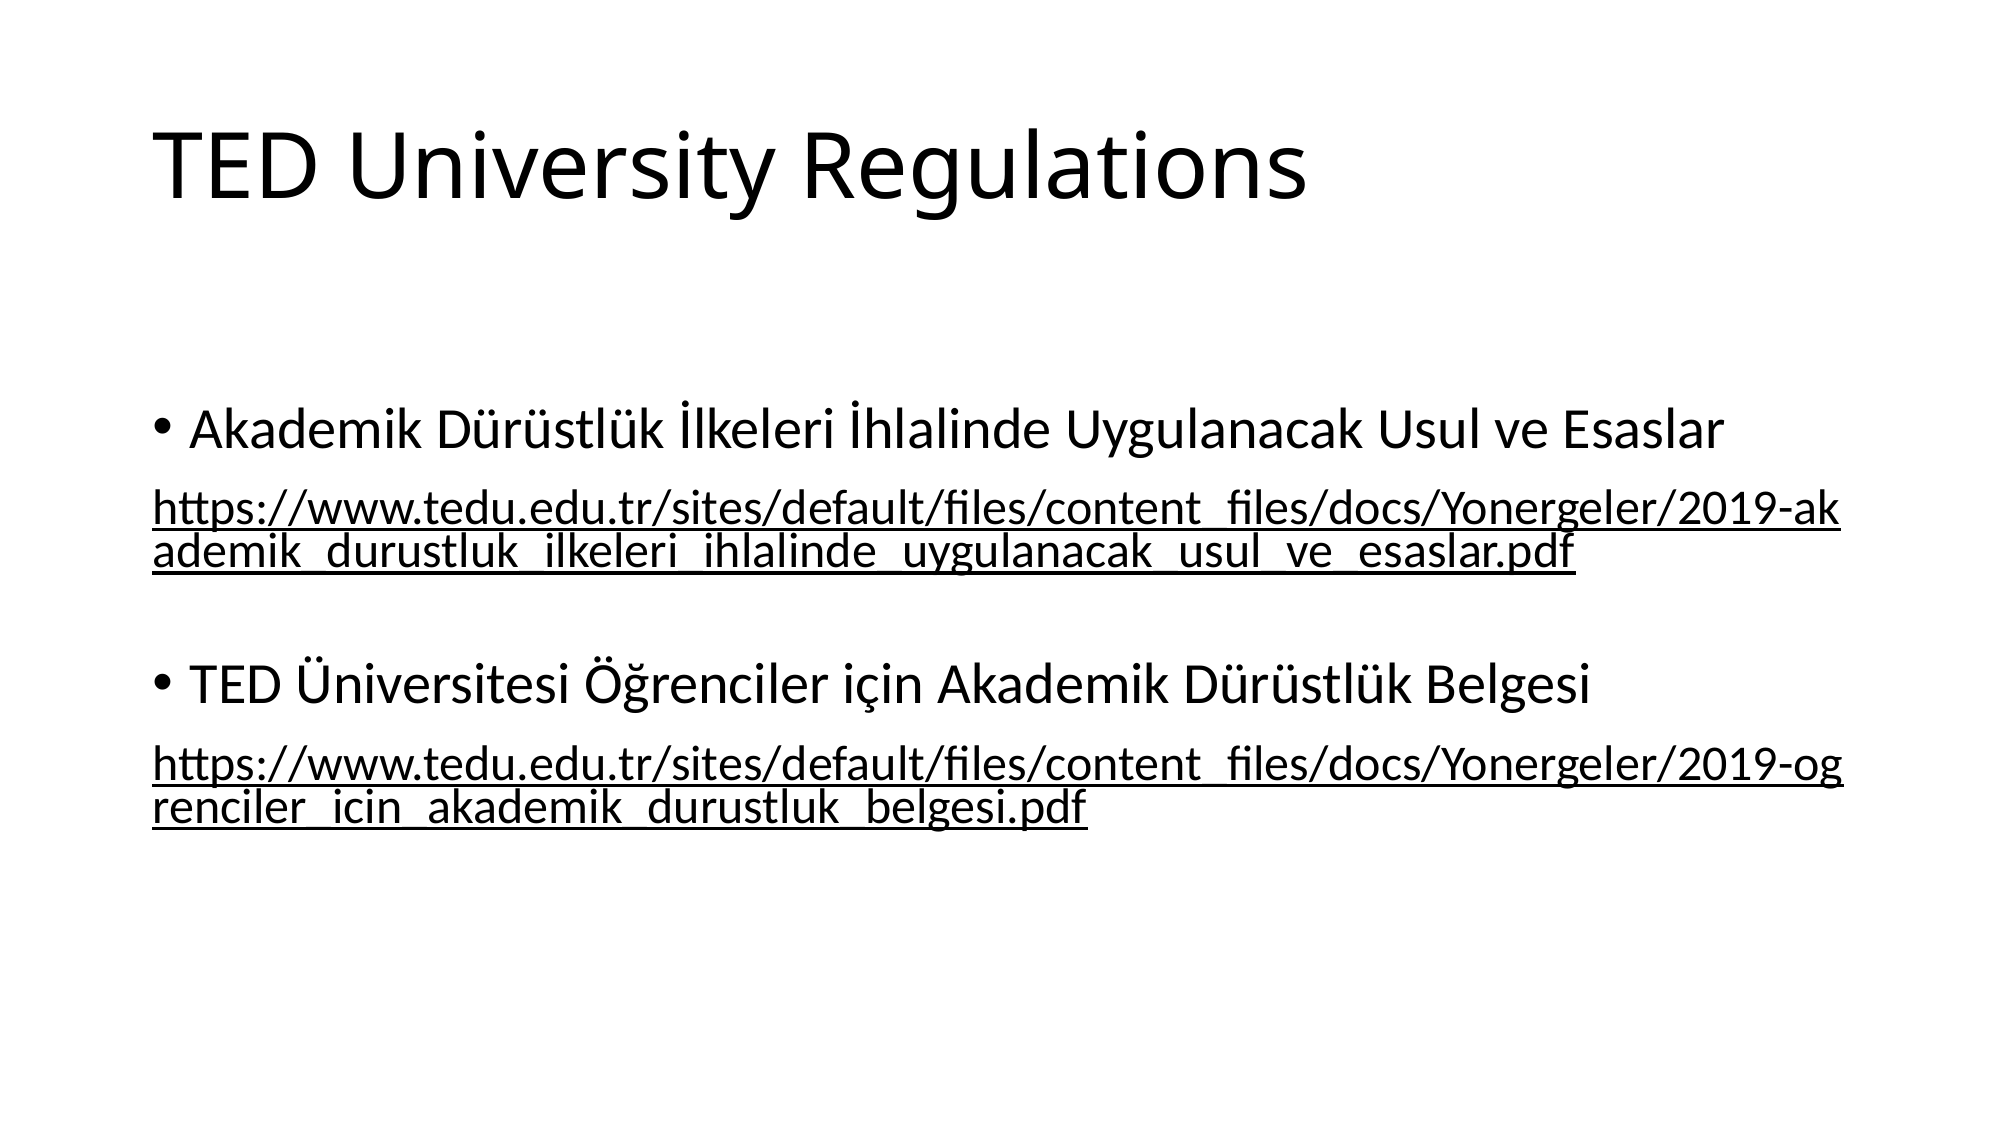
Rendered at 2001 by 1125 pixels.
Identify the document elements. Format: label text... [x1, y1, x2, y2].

list Akademik Dürüstlük İlkeleri İhlalinde Uygulanacak Usul ve Esaslar https://www.tedu.edu.tr/sites/default/files/content_files/docs/Yonergeler/2019-akademik_durustluk_ilkeleri_ihlalinde_uygulanacak_usul_ve_esaslar.pdf TED Üniversitesi Öğrenciler için Akademik Dürüstlük Belgesi https://www.tedu.edu.tr/sites/default/files/content_files/docs/Yonergeler/2019-ogrenciler_icin_akademik_durustluk_belgesi.pdf [137, 299, 1863, 1014]
title TED University Regulations [137, 59, 1863, 278]
